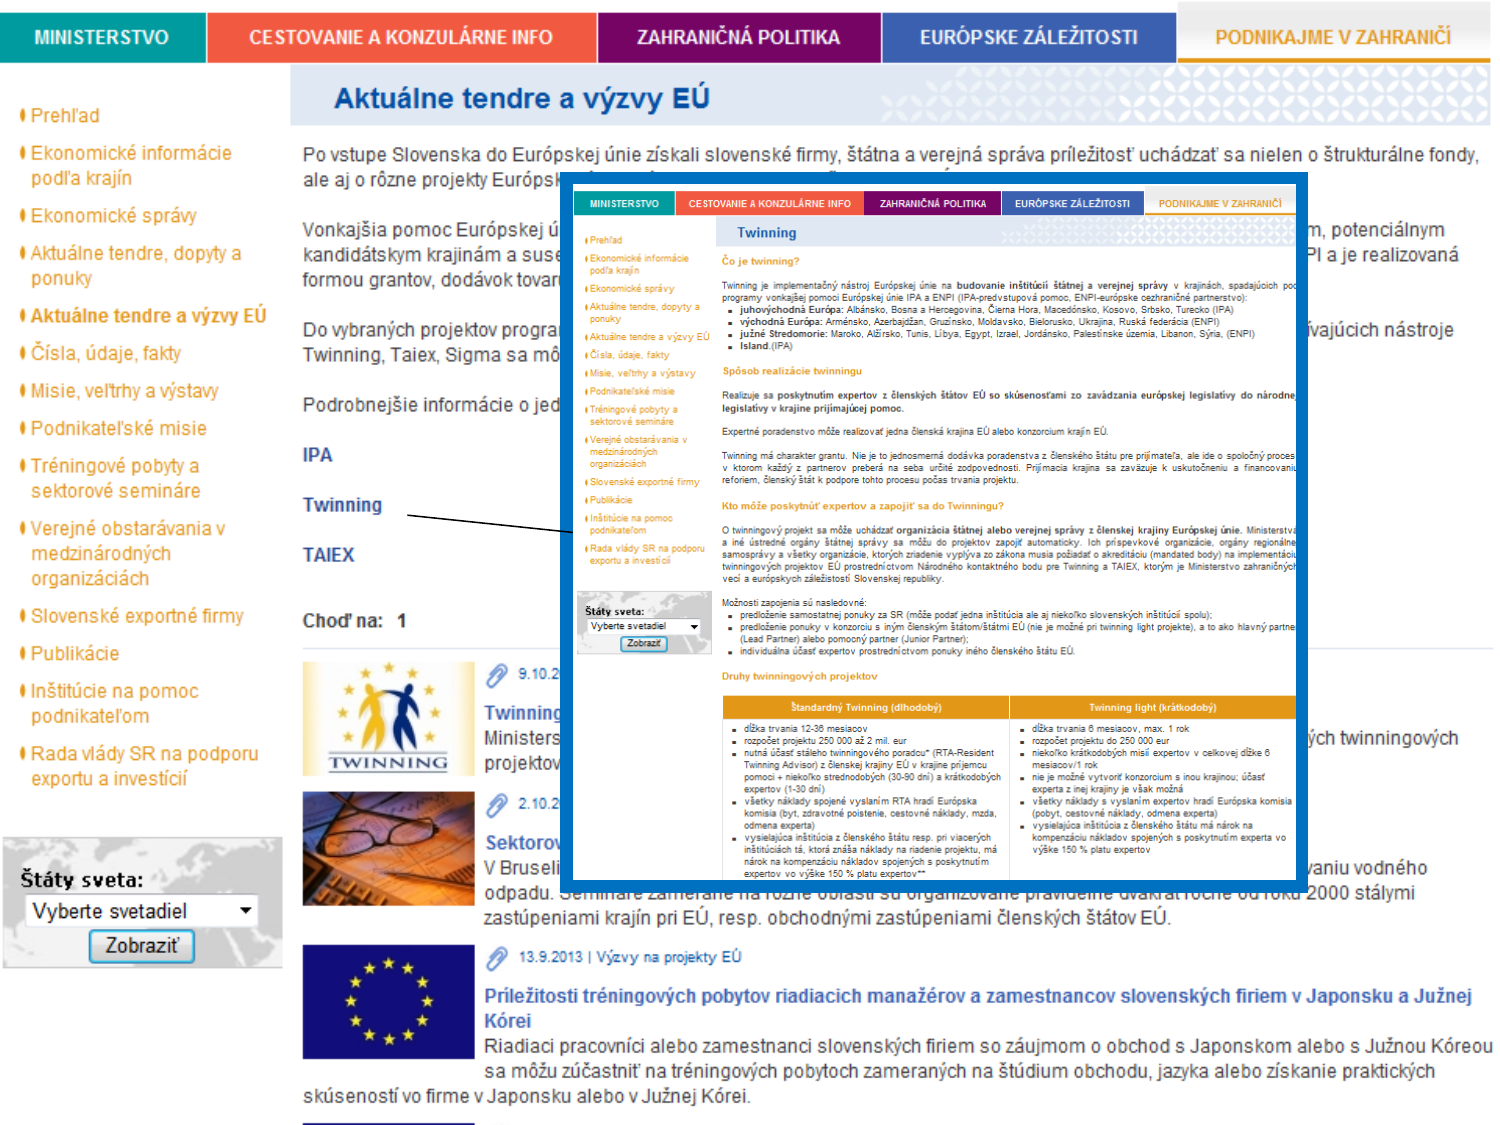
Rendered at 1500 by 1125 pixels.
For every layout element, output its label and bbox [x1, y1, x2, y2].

picture [0, 0, 1500, 1125]
text_box [407, 184, 1297, 881]
